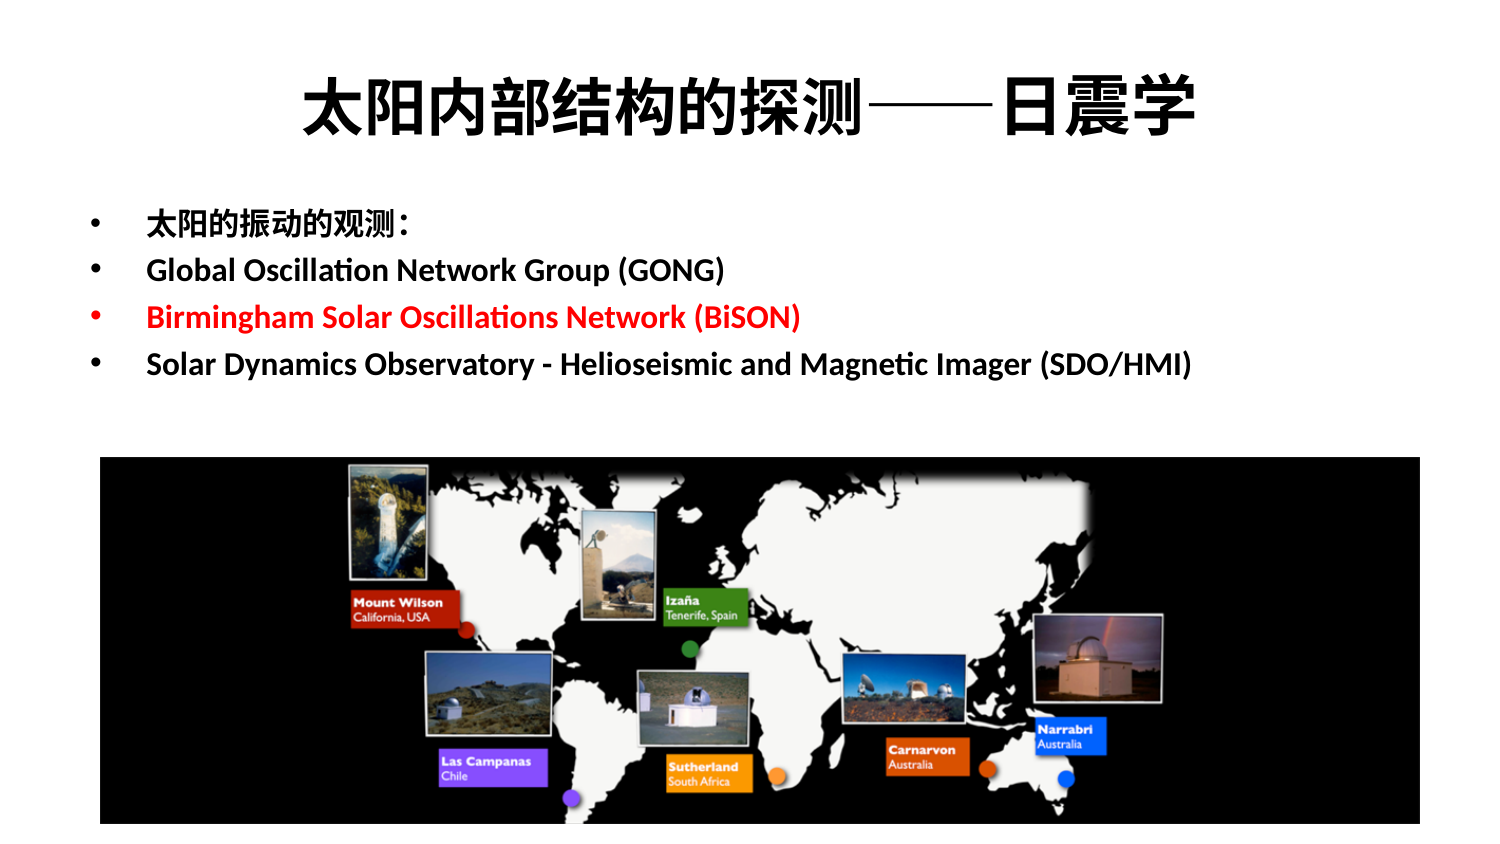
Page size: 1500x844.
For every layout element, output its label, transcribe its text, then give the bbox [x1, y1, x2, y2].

picture [100, 457, 1420, 824]
title 太阳内部结构的探测——日震学 [75, 33, 1425, 175]
list 太阳的振动的观测： Global Oscillation Network Group (GONG) Birmingham Solar Oscillations Network (BiSON) Solar Dynamics Observatory - Helioseismic and Magnetic Imager (SDO/HMI) [75, 196, 1436, 812]
